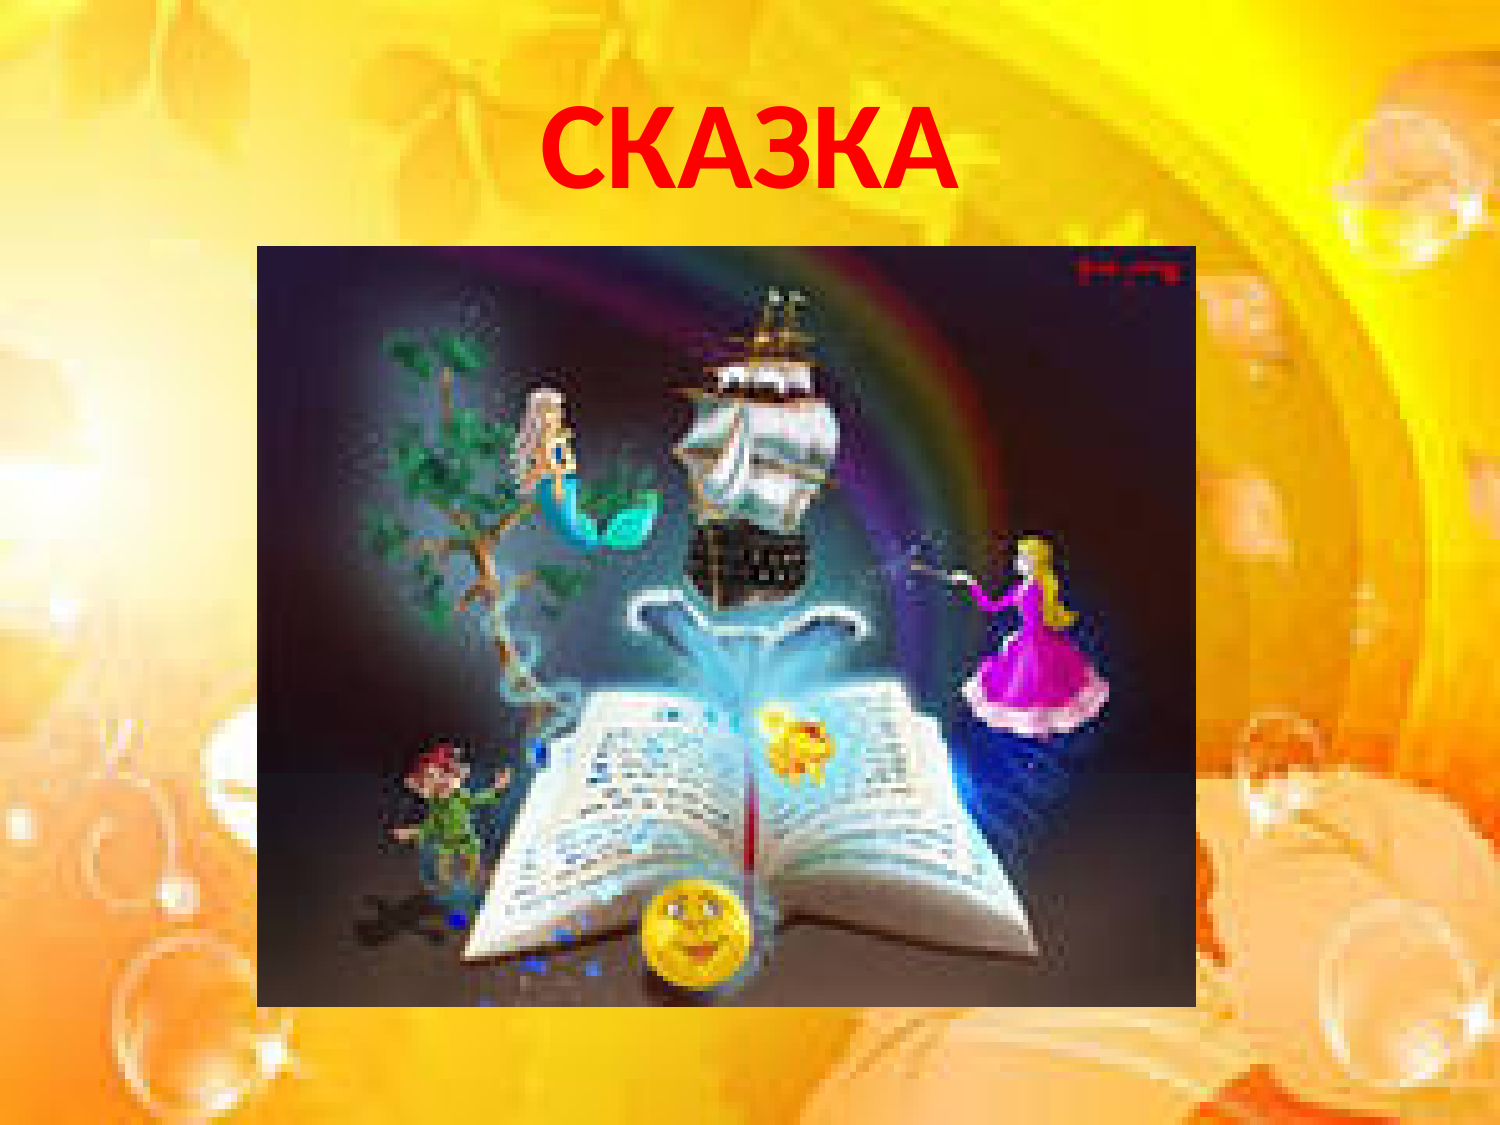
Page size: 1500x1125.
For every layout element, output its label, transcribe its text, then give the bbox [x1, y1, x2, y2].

picture [0, 0, 1500, 1125]
title СКАЗКА [75, 45, 1425, 233]
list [257, 245, 1196, 1007]
